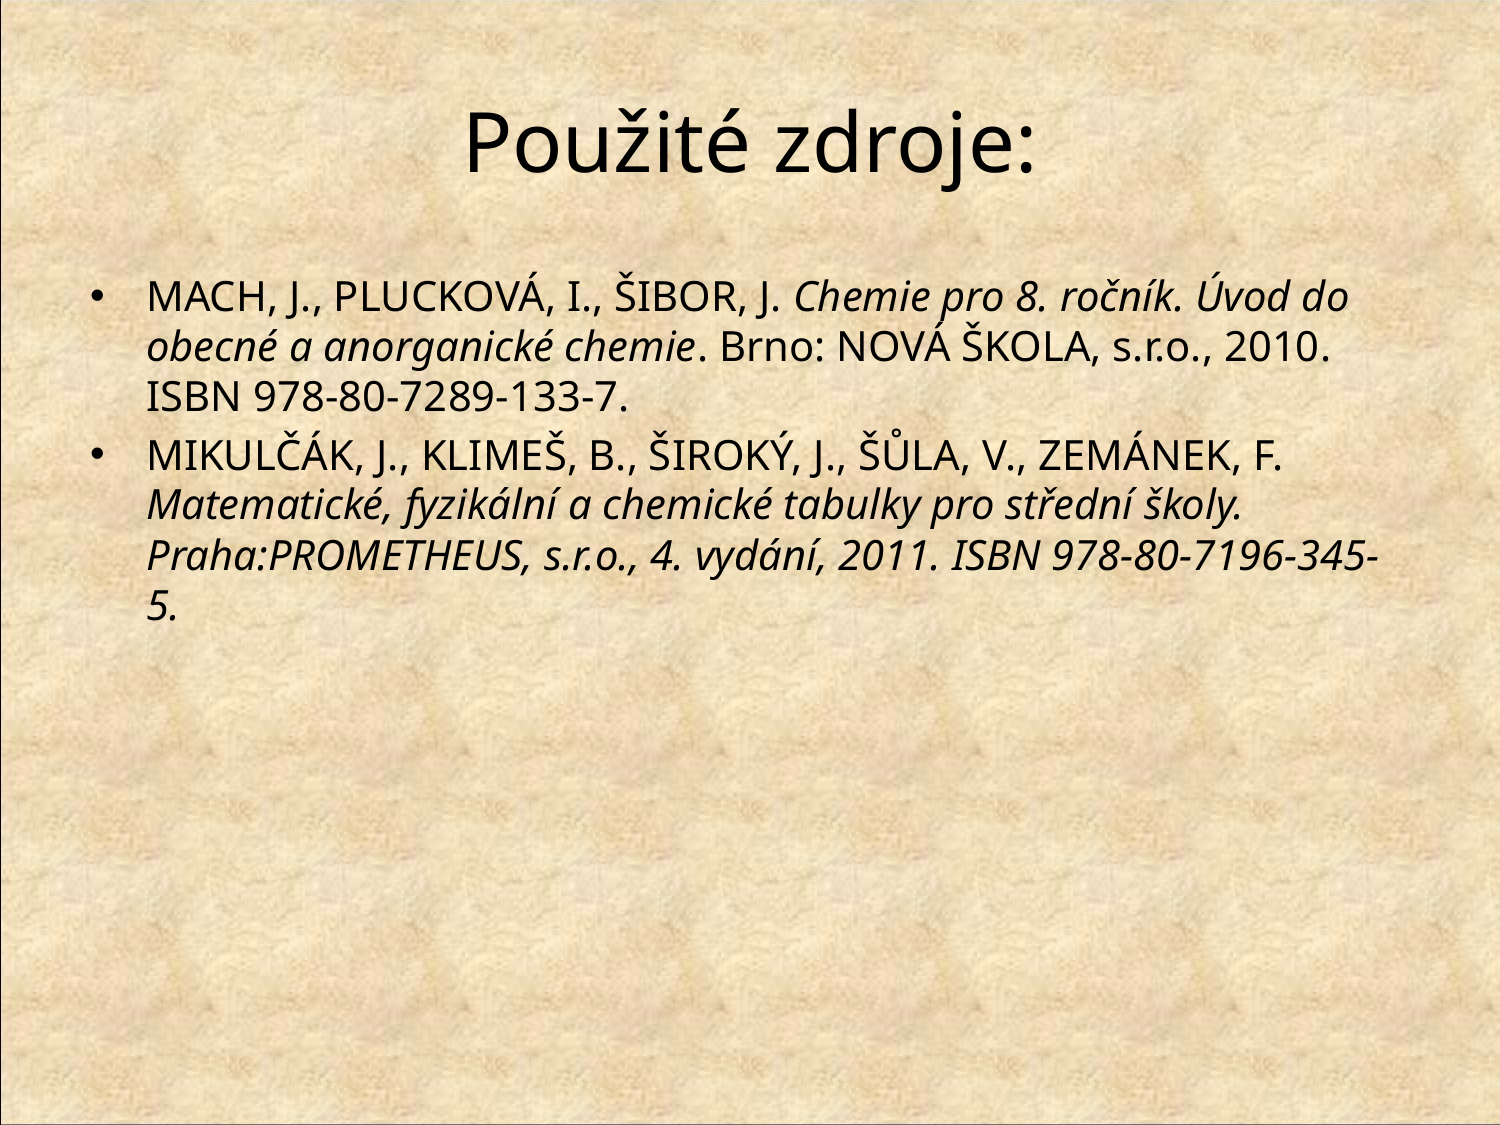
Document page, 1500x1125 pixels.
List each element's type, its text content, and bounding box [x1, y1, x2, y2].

picture [0, 0, 1500, 1125]
list MACH, J., PLUCKOVÁ, I., ŠIBOR, J. Chemie pro 8. ročník. Úvod do obecné a anorganické chemie. Brno: NOVÁ ŠKOLA, s.r.o., 2010. ISBN 978-80-7289-133-7. MIKULČÁK, J., KLIMEŠ, B., ŠIROKÝ, J., ŠŮLA, V., ZEMÁNEK, F. Matematické, fyzikální a chemické tabulky pro střední školy. Praha:PROMETHEUS, s.r.o., 4. vydání, 2011. ISBN 978-80-7196-345-5. [74, 262, 1426, 1006]
title Použité zdroje: [74, 44, 1426, 233]
